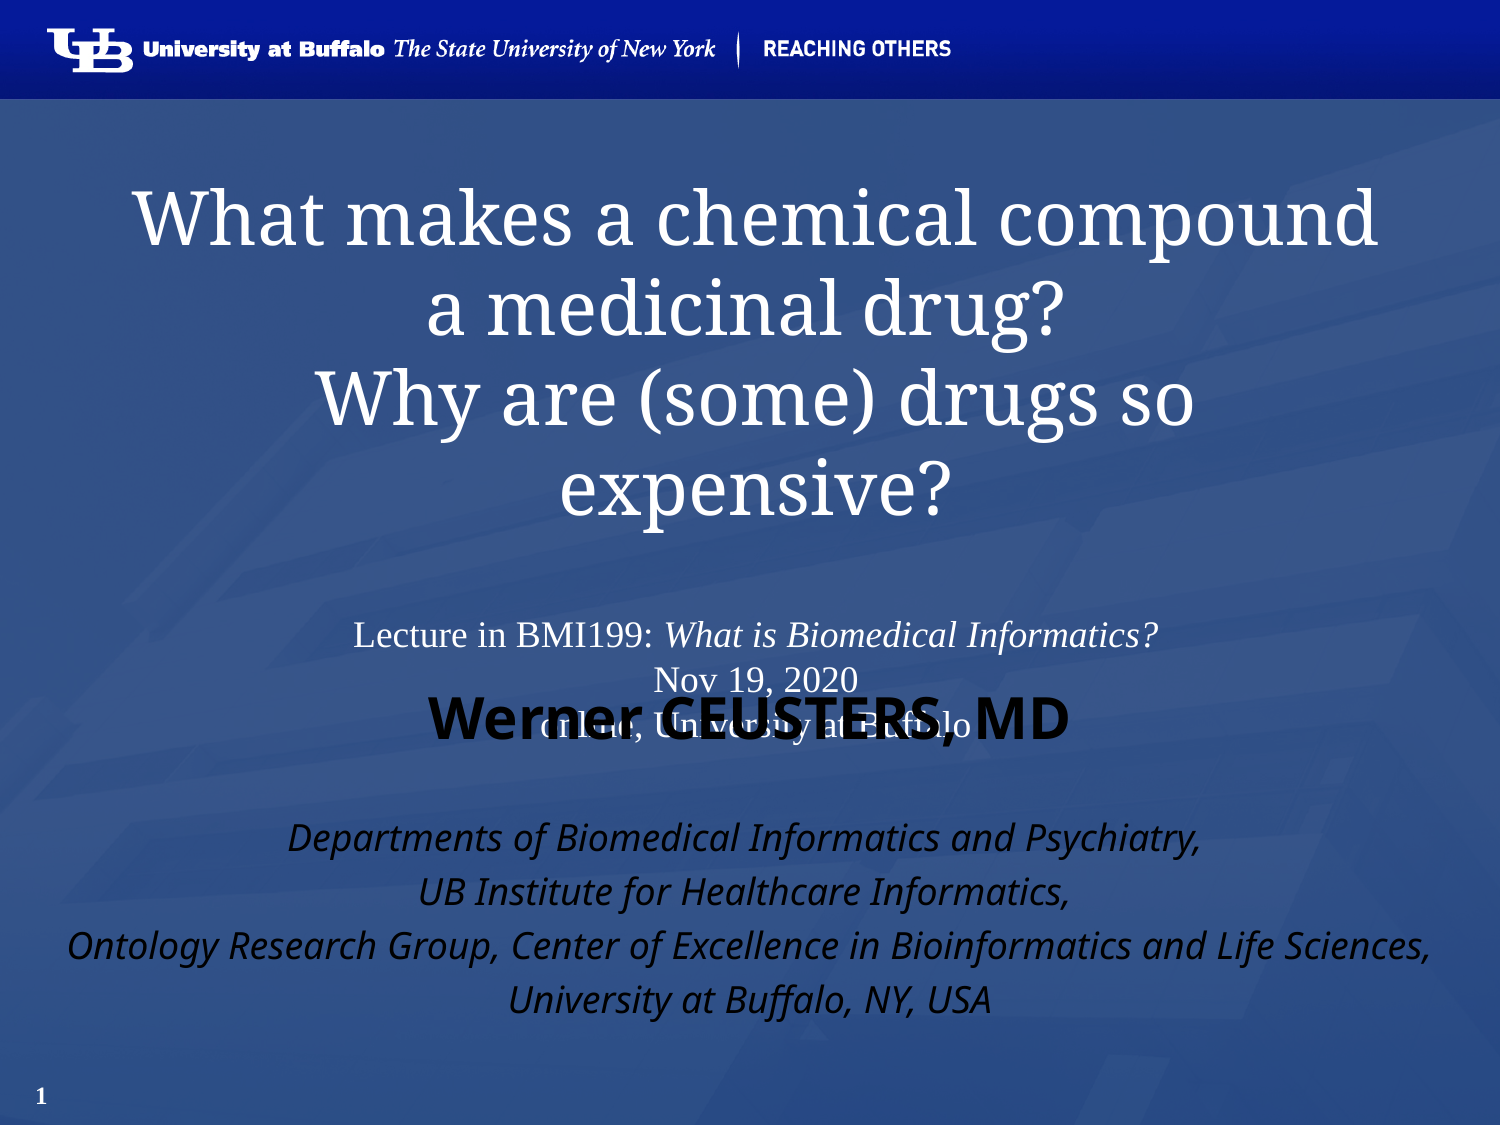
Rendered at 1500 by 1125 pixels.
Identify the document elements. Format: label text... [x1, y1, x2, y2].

subtitle Werner CEUSTERS, MD Departments of Biomedical Informatics and Psychiatry, UB Institute for Healthcare Informatics, Ontology Research Group, Center of Excellence in Bioinformatics and Life Sciences, University at Buffalo, NY, USA [0, 687, 1500, 950]
picture [0, 0, 1500, 99]
title What makes a chemical compound a medicinal drug? Why are (some) drugs so expensive? Lecture in BMI199: What is Biomedical Informatics? Nov 19, 2020 online, University at Buffalo [99, 162, 1413, 498]
slide_number 1 [0, 1065, 63, 1125]
